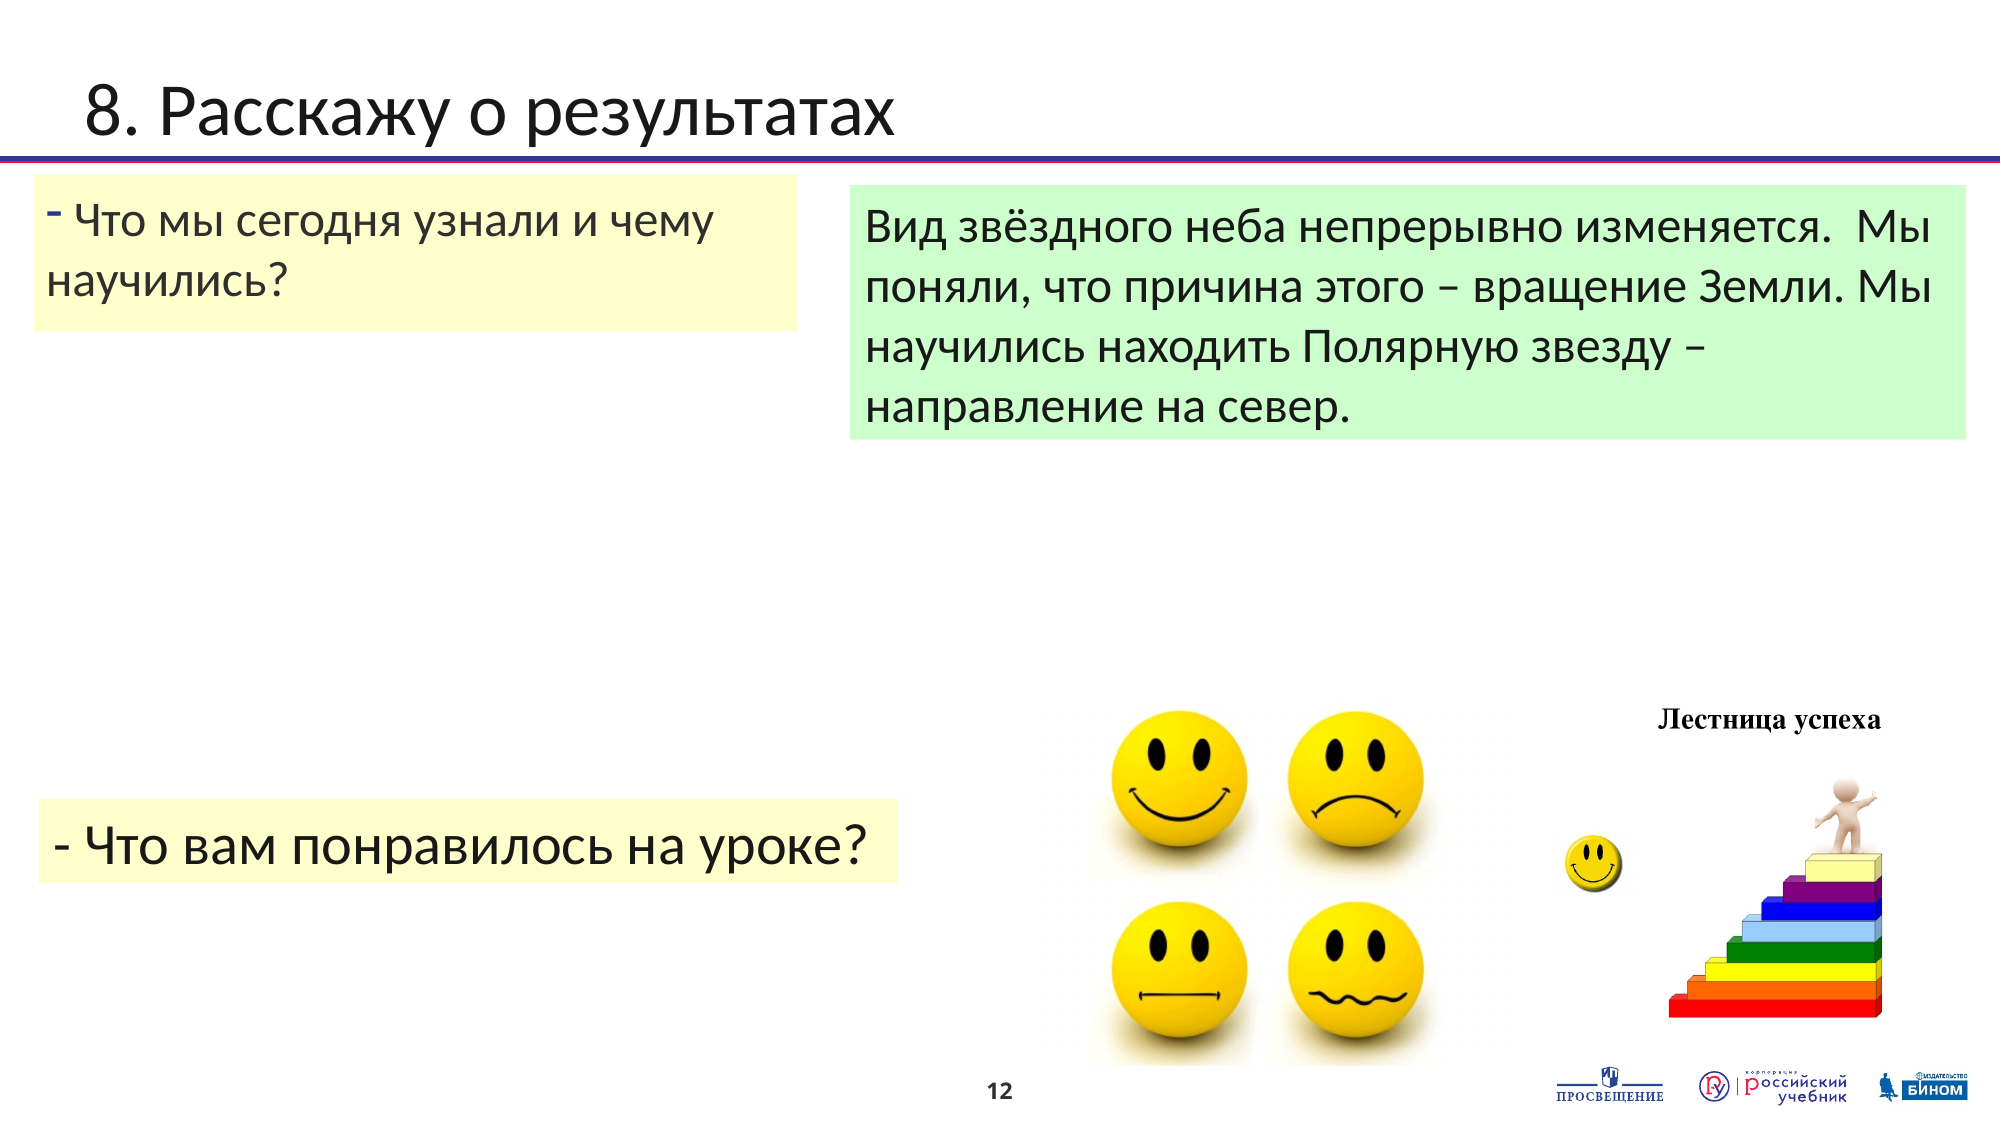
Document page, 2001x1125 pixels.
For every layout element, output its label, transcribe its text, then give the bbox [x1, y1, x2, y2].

title 13. Расскажу о результатах [44, 27, 1770, 114]
list Что мы сегодня узнали и чему научились? [33, 174, 798, 332]
picture [1527, 682, 2000, 1046]
text_box - Что вам понравилось на уроке? [38, 798, 898, 884]
text_box Вид звёздного неба непрерывно изменяется. Мы поняли, что причина этого – вращение Земли. Мы научились находить Полярную звезду – направление на север. [849, 184, 1967, 440]
picture [1877, 1066, 1971, 1107]
picture [1025, 701, 1511, 1066]
